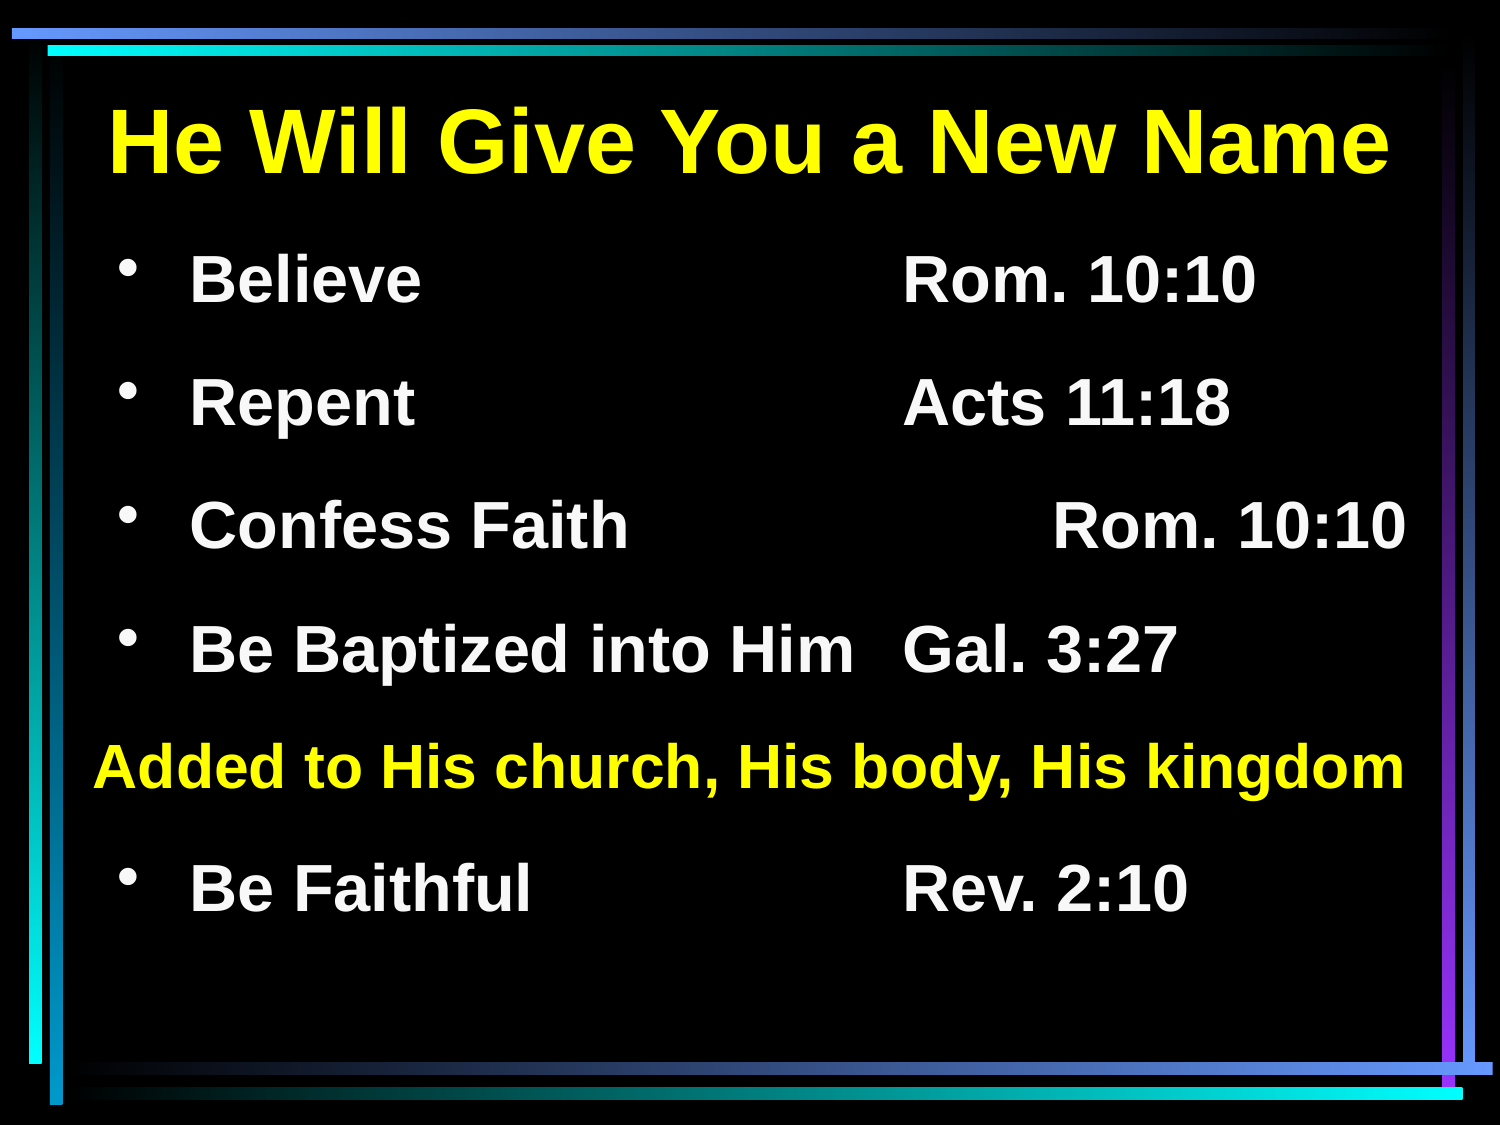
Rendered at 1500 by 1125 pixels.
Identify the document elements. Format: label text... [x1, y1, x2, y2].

text_box He Will Give You a New Name Believe Rom. 10:10 Repent Acts 11:18 Confess Faith Rom. 10:10 Be Baptized into Him Gal. 3:27 Added to His church, His body, His kingdom Be Faithful Rev. 2:10 [62, 75, 1438, 932]
